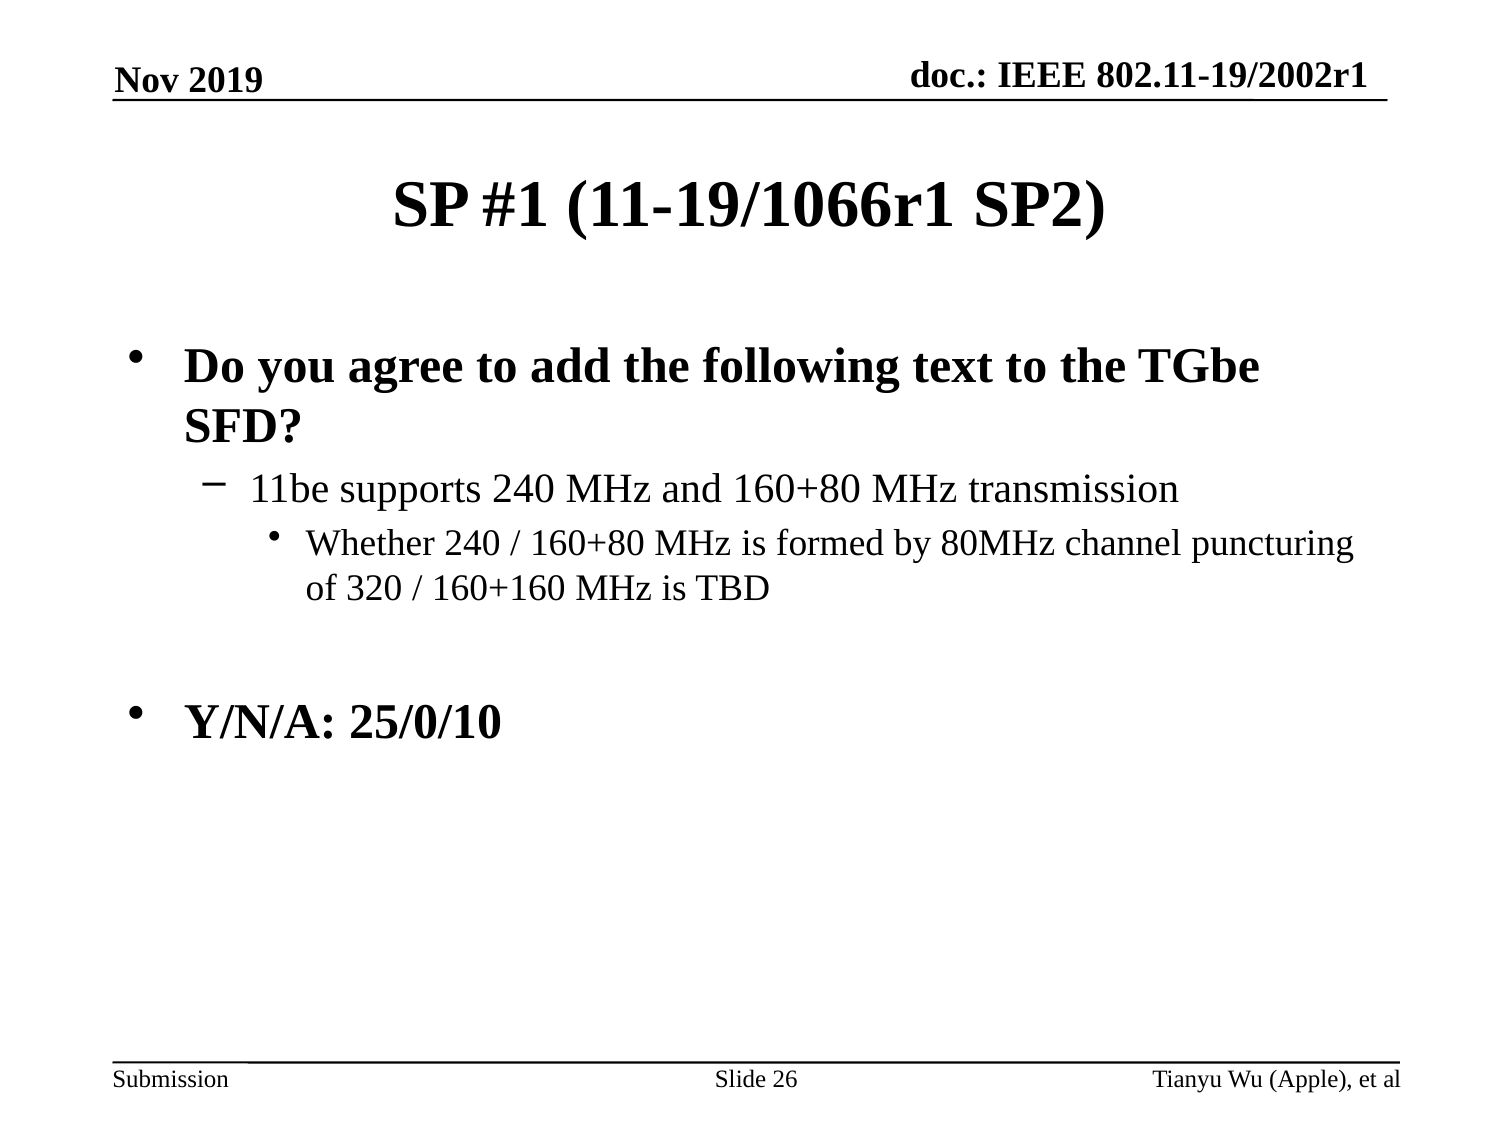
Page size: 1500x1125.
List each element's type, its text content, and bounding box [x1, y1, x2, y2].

list Do you agree to add the following text to the TGbe SFD? 11be supports 240 MHz and 160+80 MHz transmission Whether 240 / 160+80 MHz is formed by 80MHz channel puncturing of 320 / 160+160 MHz is TBD Y/N/A: 25/0/10 [112, 324, 1388, 1000]
title SP #1 (11-19/1066r1 SP2) [112, 112, 1388, 288]
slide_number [114, 54, 265, 101]
slide_number Slide 26 [712, 1061, 800, 1093]
footer Tianyu Wu (Apple), et al [1148, 1061, 1402, 1093]
